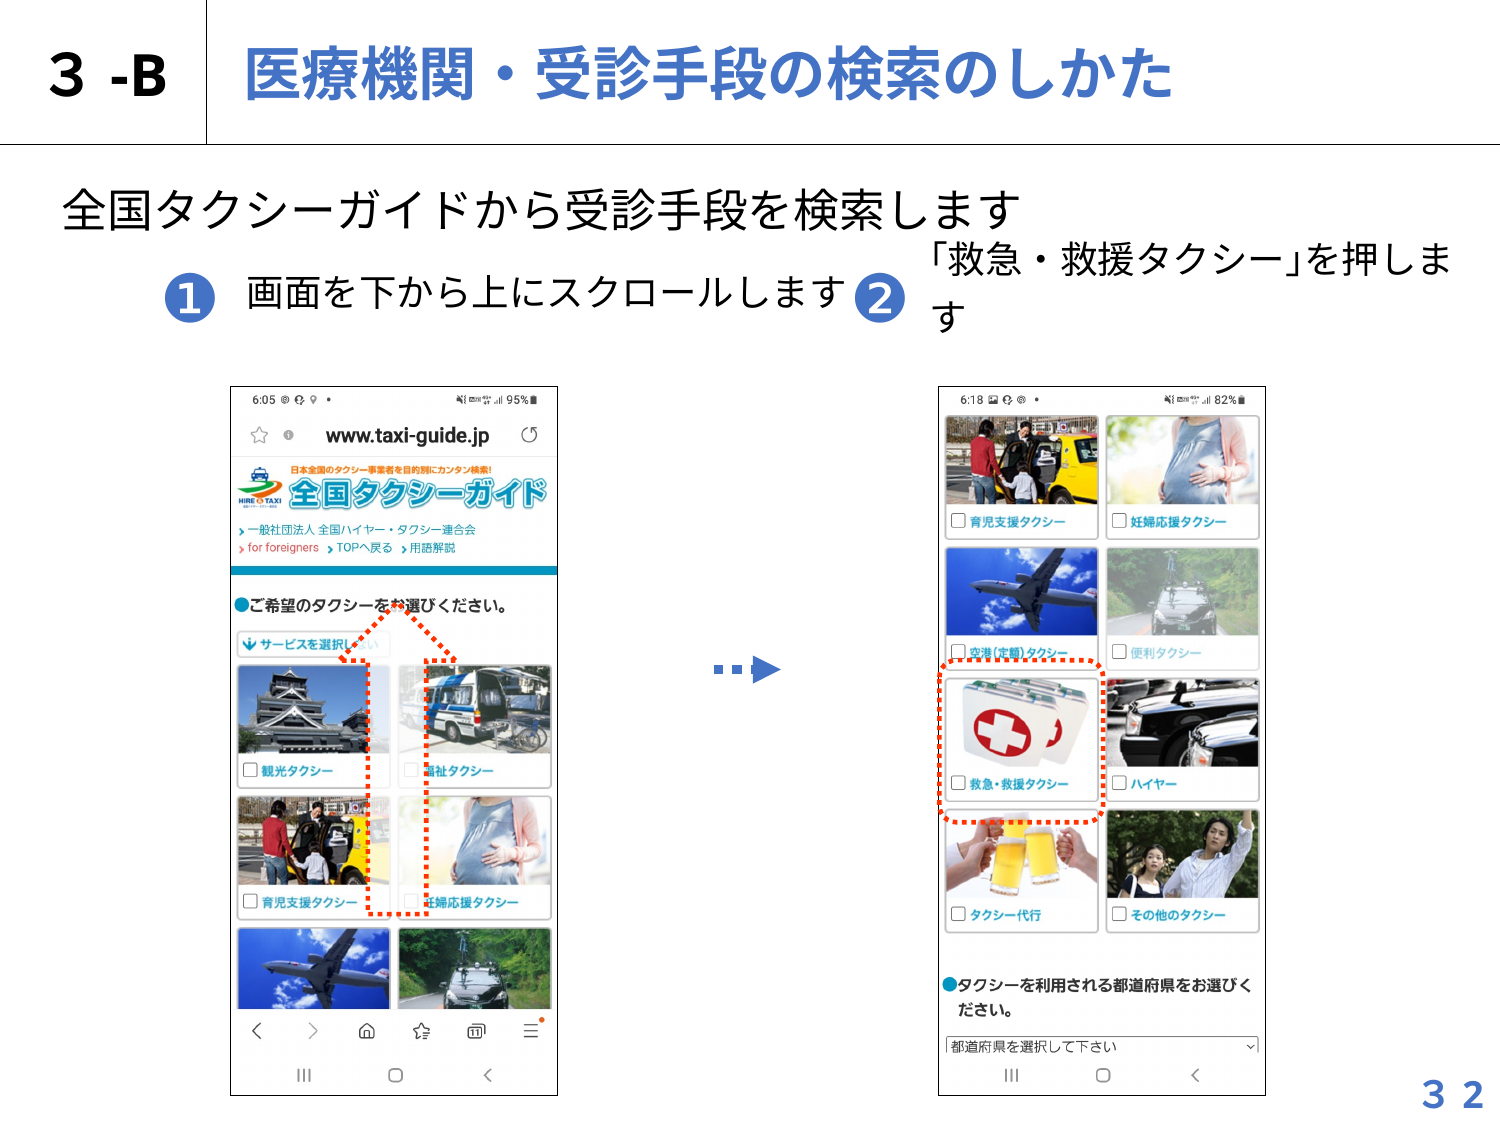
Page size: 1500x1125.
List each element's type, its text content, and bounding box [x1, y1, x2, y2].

text_box 画面を下から上にスクロールします [231, 248, 835, 322]
text_box ｢救急・救援タクシー｣を押します [914, 214, 1495, 347]
picture [938, 386, 1266, 1096]
text_box 全国タクシーガイドから受診手段を検索します [46, 180, 1422, 274]
text_box ３-B [0, 0, 207, 147]
title 医療機関・受診手段の検索のしかた [228, 36, 1472, 116]
picture [230, 575, 558, 1096]
picture [230, 386, 558, 566]
text_box ３2 [1399, 1063, 1500, 1123]
text_box ❷ [835, 248, 914, 343]
text_box ❶ [145, 248, 223, 343]
